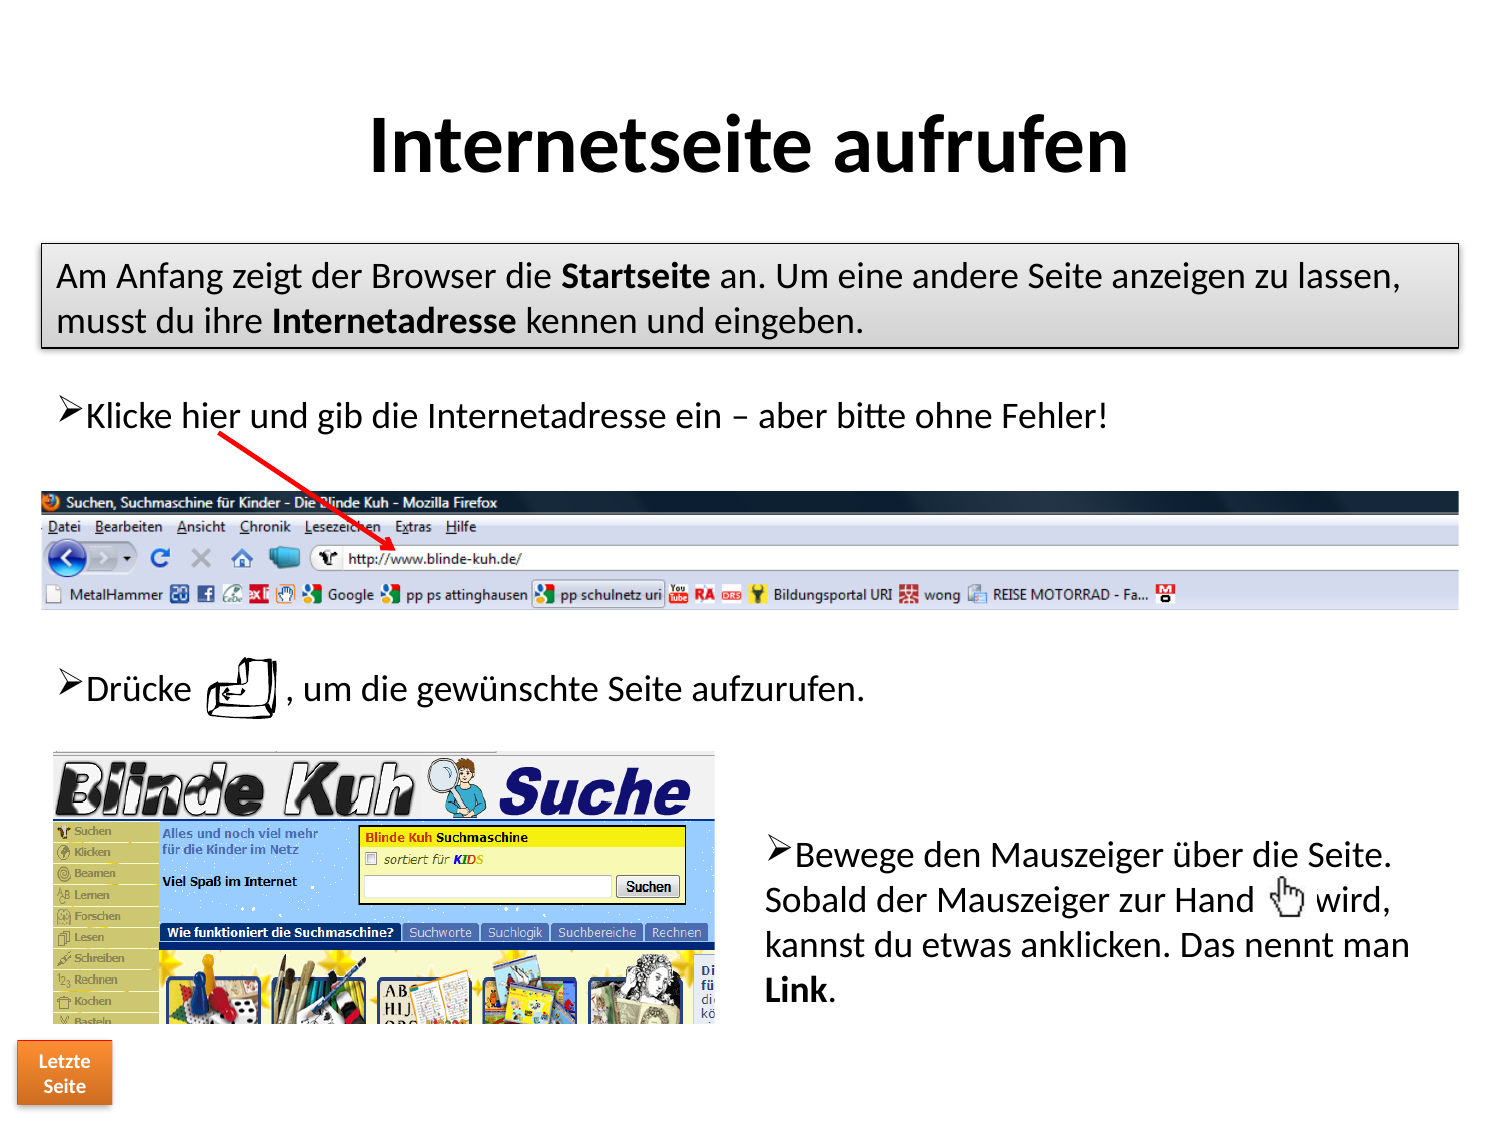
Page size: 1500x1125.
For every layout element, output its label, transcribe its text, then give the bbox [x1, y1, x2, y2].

picture [206, 656, 277, 720]
text_box Bewege den Mauszeiger über die Seite. Sobald der Mauszeiger zur Hand wird, kannst du etwas anklicken. Das nennt man Link. [750, 822, 1459, 1017]
text_box Klicke hier und gib die Internetadresse ein – aber bitte ohne Fehler! [41, 383, 1459, 444]
picture [41, 491, 1459, 610]
text_box Letzte Seite [17, 1040, 113, 1105]
picture [1257, 869, 1318, 924]
picture [52, 751, 715, 1024]
title Internetseite aufrufen [75, 45, 1425, 233]
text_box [218, 432, 396, 551]
text_box Drücke , um die gewünschte Seite aufzurufen. [277, 656, 1459, 717]
text_box Drücke , um die gewünschte Seite aufzurufen. [41, 656, 205, 717]
text_box Am Anfang zeigt der Browser die Startseite an. Um eine andere Seite anzeigen zu lassen, musst du ihre Internetadresse kennen und eingeben. [41, 243, 1459, 349]
